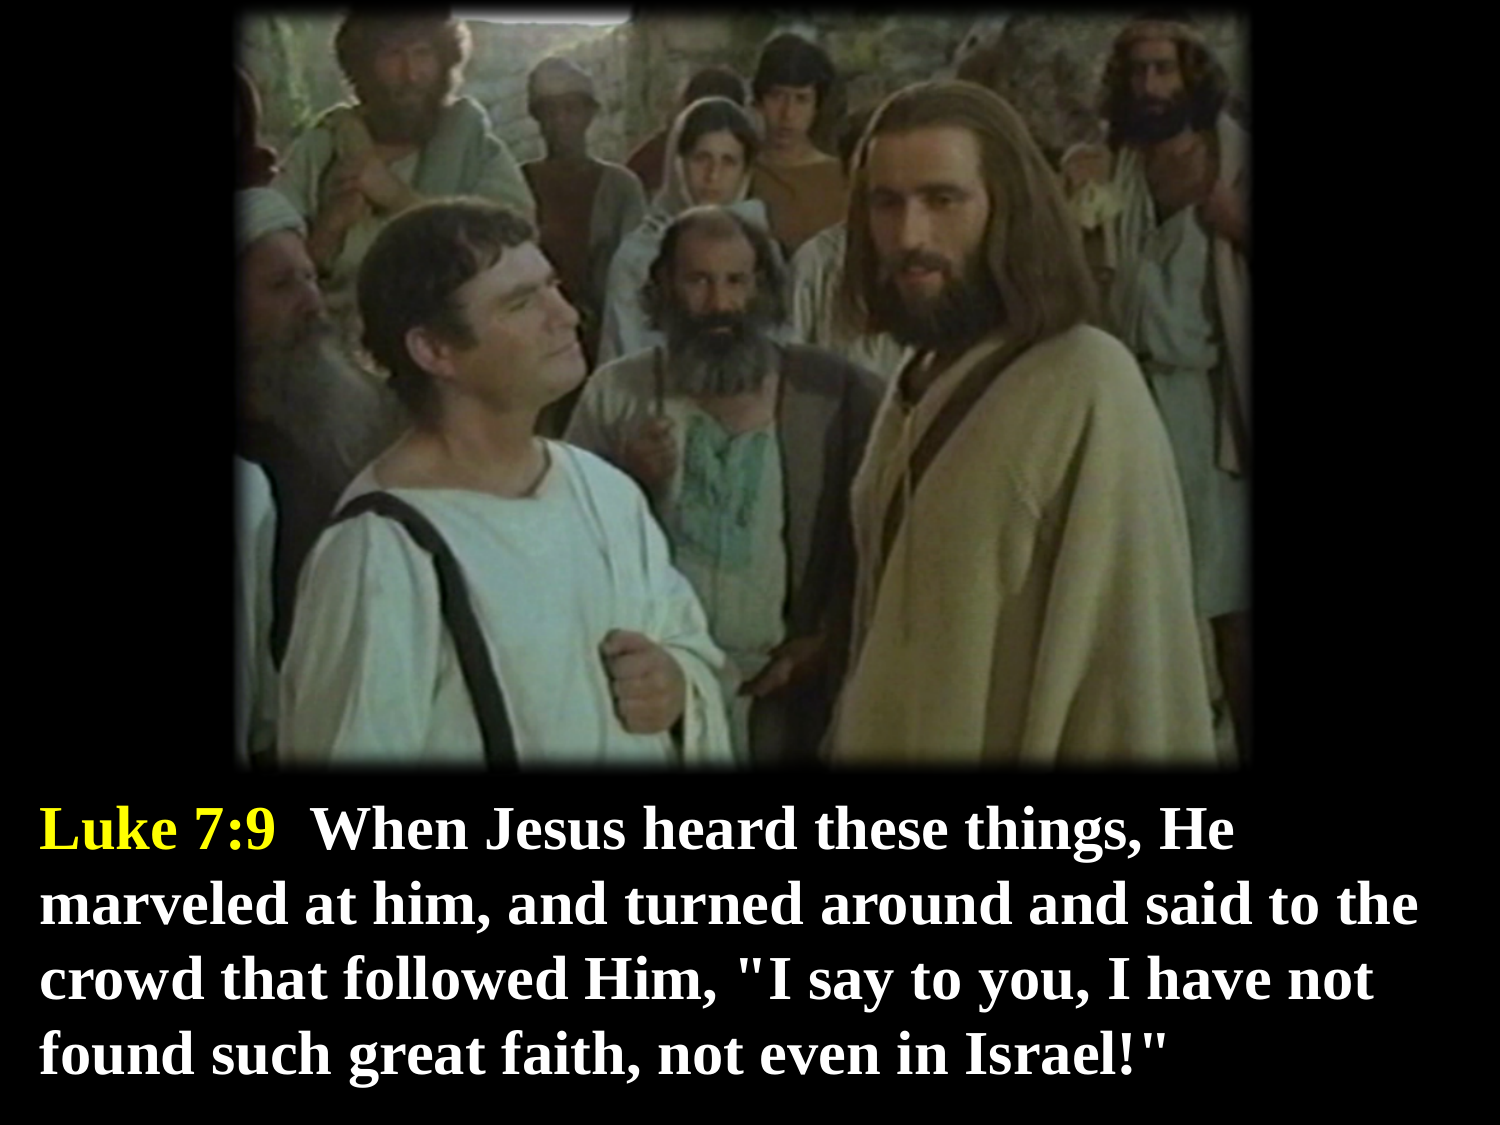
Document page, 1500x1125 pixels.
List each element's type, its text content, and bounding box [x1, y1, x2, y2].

text_box Luke 7:9 When Jesus heard these things, He marveled at him, and turned around and said to the crowd that followed Him, "I say to you, I have not found such great faith, not even in Israel!" [24, 779, 1463, 1095]
picture [224, 0, 1263, 779]
